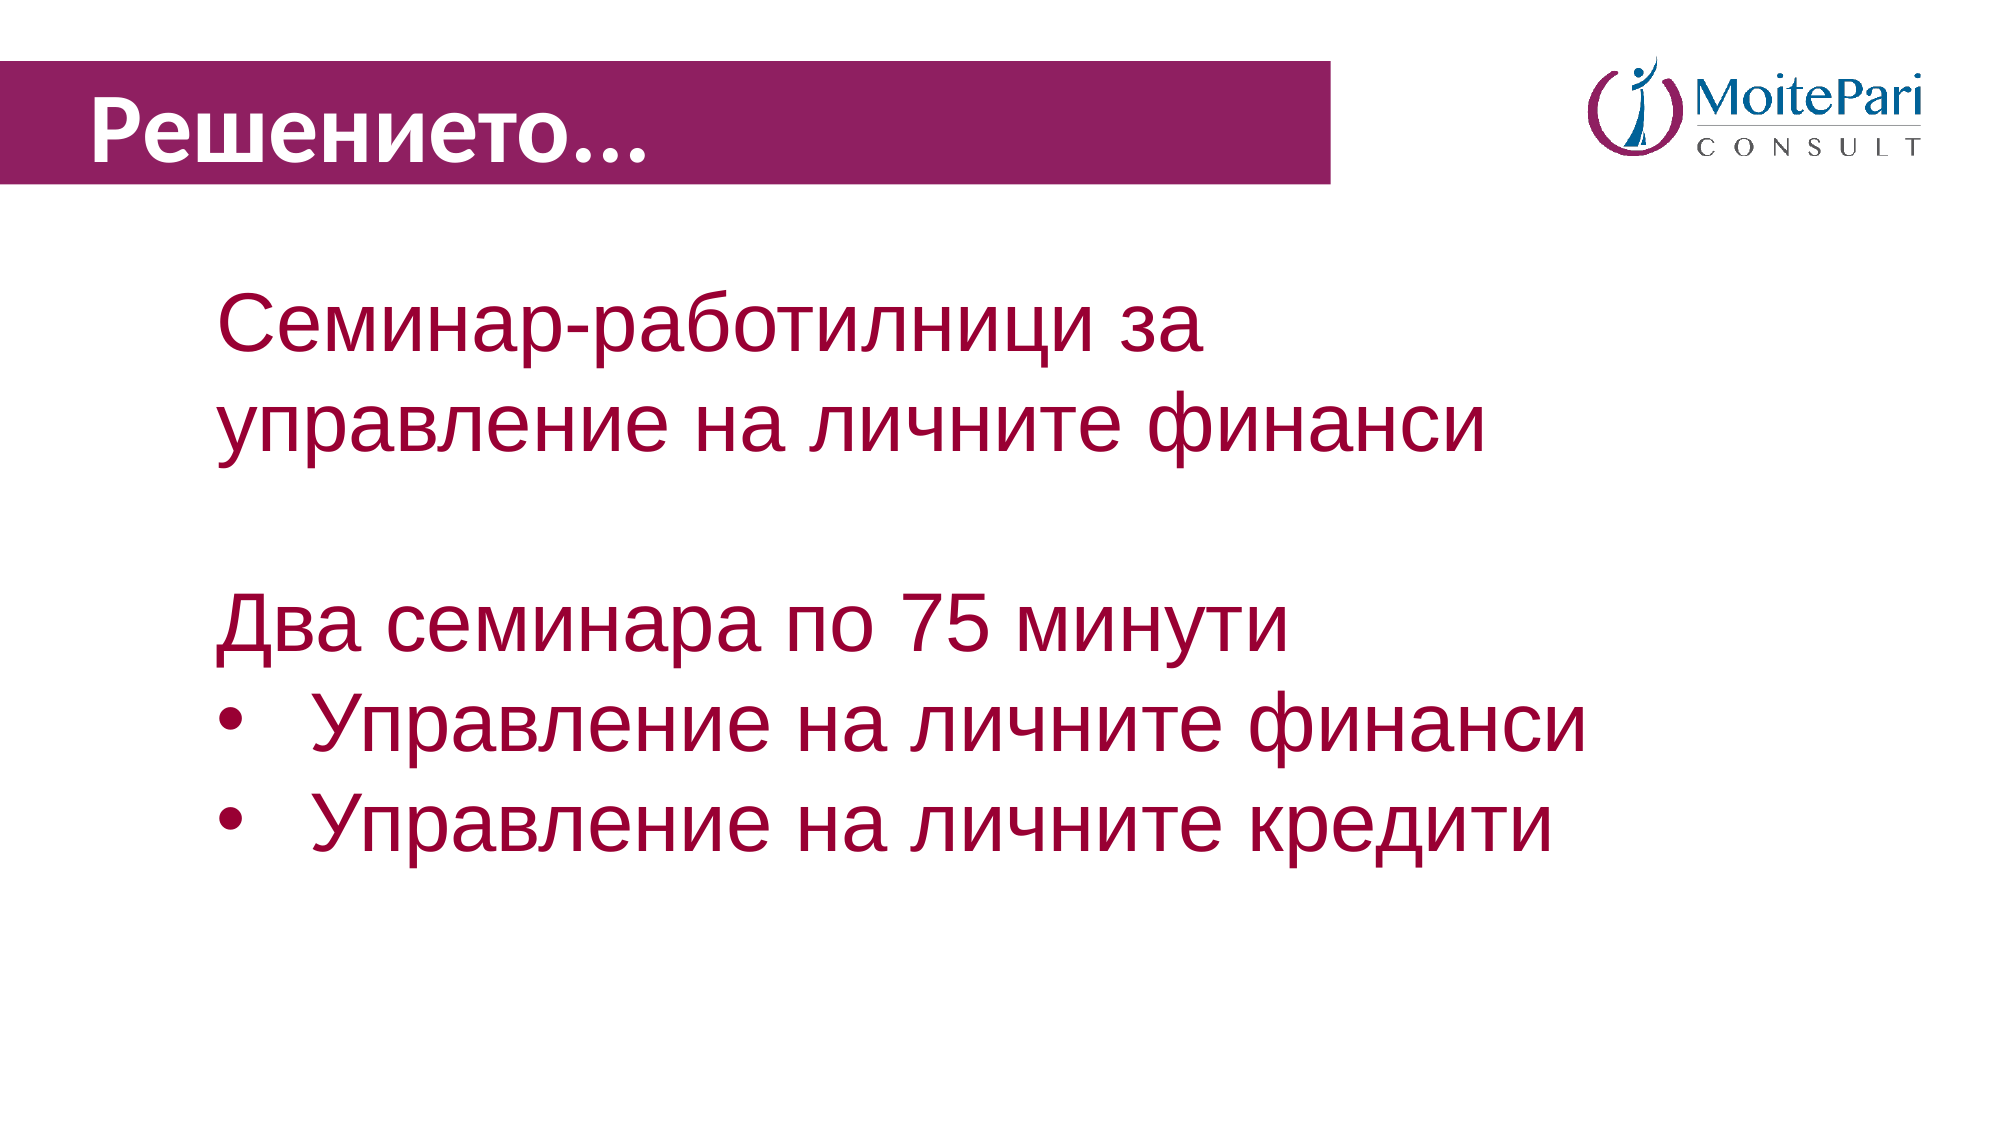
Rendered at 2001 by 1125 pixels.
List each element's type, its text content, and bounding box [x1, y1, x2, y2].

picture [1578, 2, 1927, 210]
text_box Семинар-работилници за управление на личните финанси Два семинара по 75 минути Управление на личните финанси Управление на личните кредити [201, 260, 1686, 976]
text_box Решението... [0, 59, 1333, 186]
text_box [149, 231, 1721, 1024]
